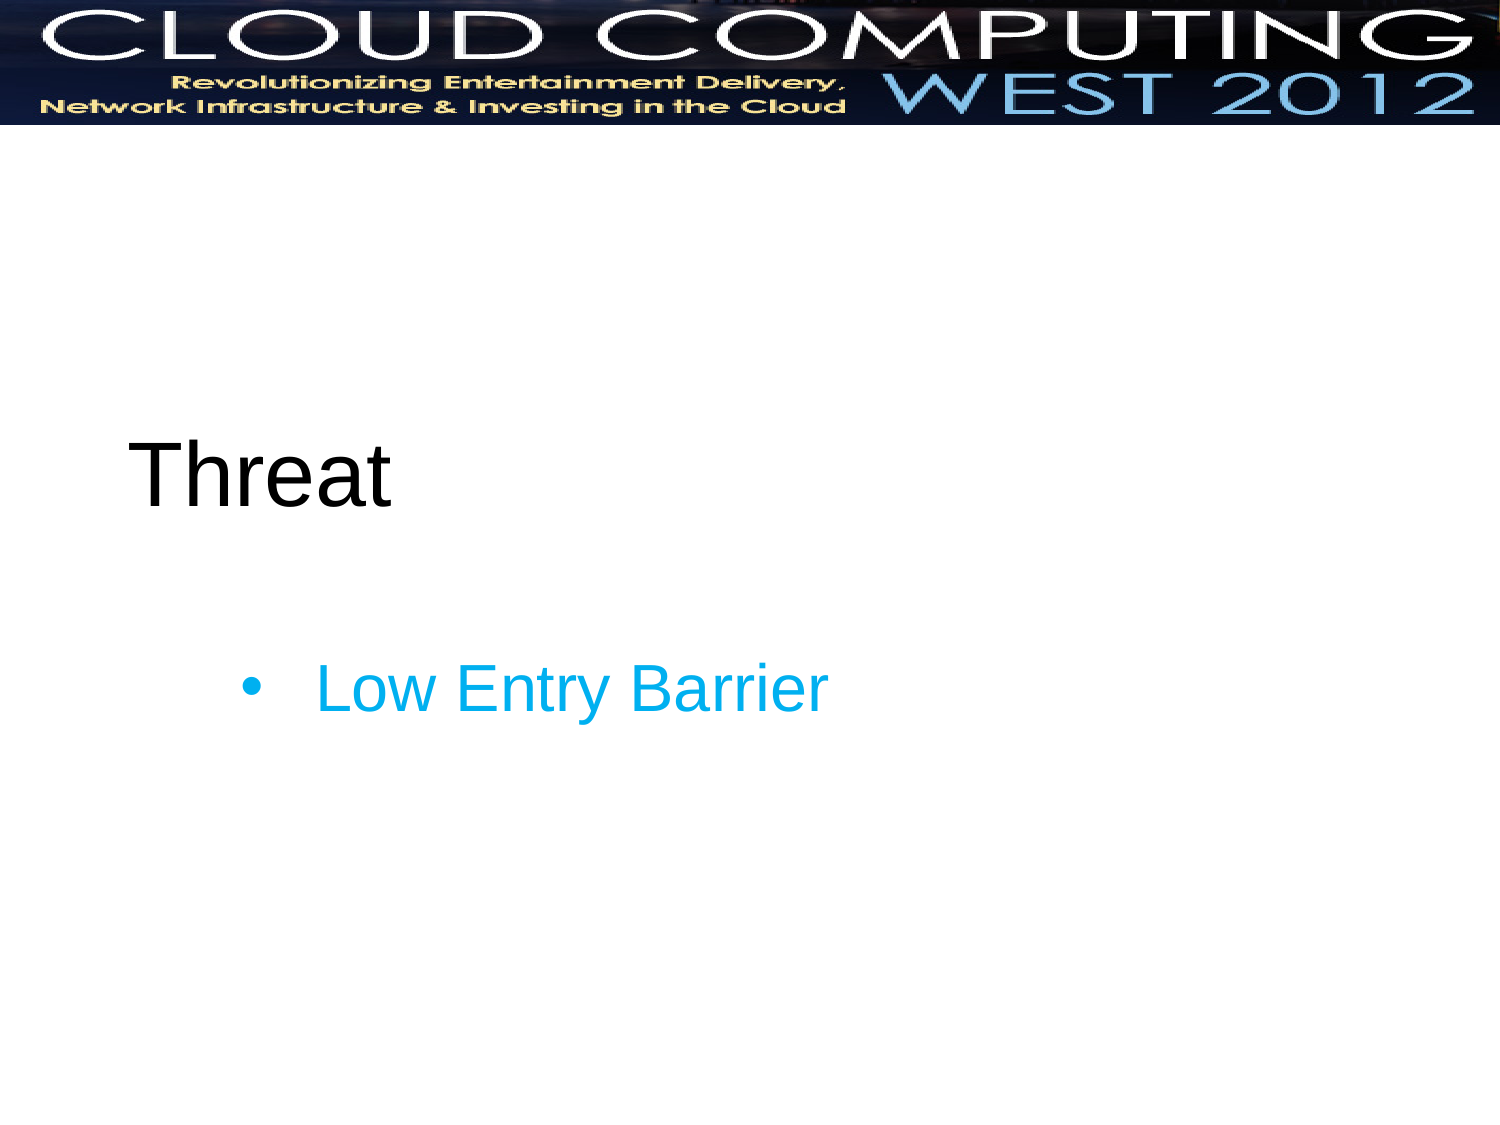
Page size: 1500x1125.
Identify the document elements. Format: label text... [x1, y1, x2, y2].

title Threat [112, 349, 1388, 591]
picture [0, 0, 1500, 126]
subtitle Low Entry Barrier [225, 637, 1275, 925]
